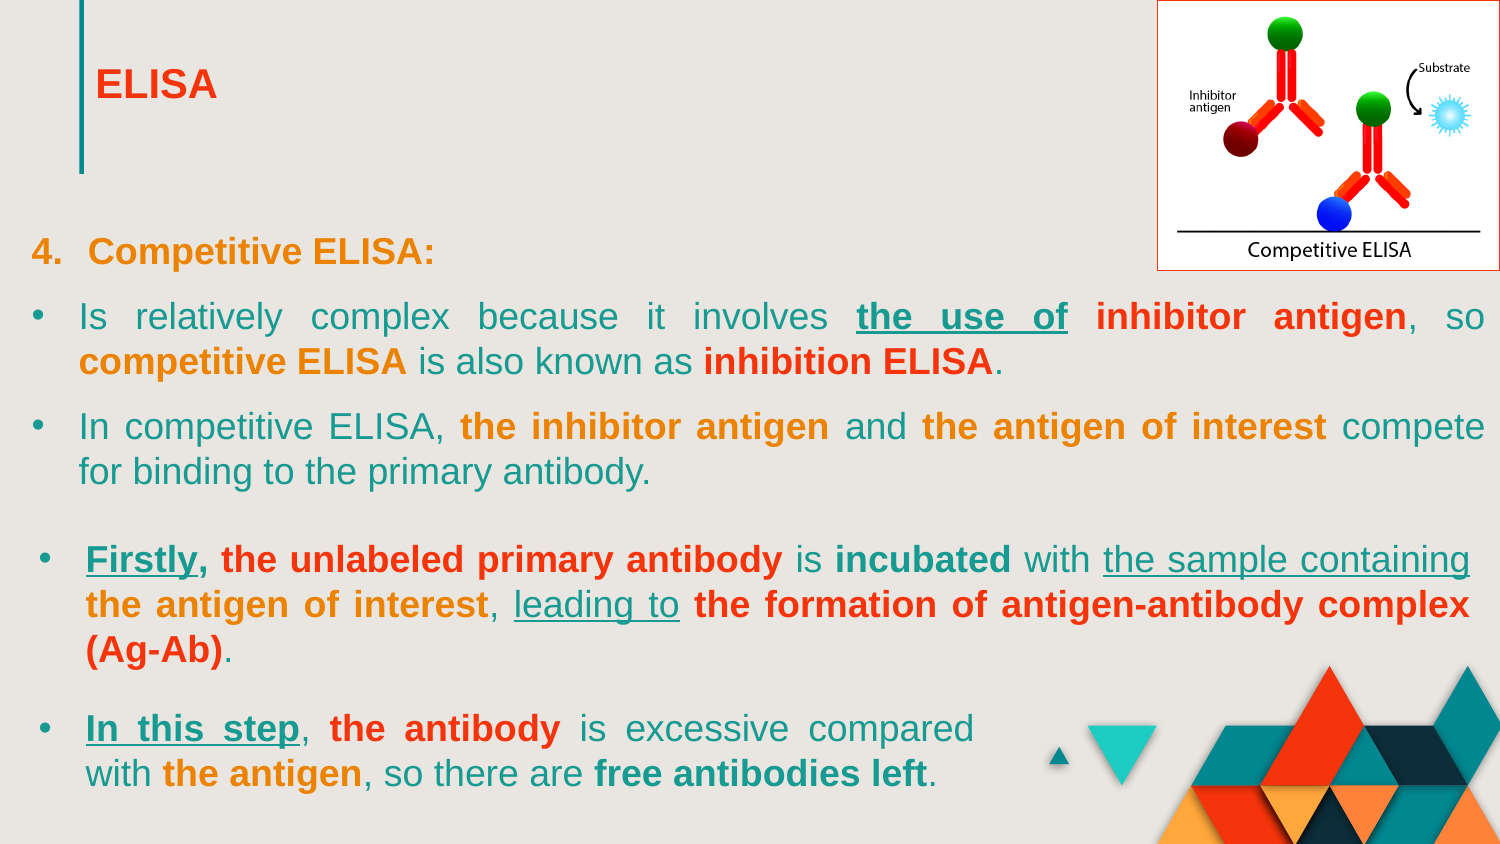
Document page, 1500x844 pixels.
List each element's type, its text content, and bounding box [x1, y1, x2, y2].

picture [1157, 0, 1500, 271]
text_box Firstly, the unlabeled primary antibody is incubated with the sample containing the antigen of interest, leading to the formation of antigen-antibody complex (Ag-Ab). [24, 527, 1486, 678]
text_box ELISA [76, 49, 237, 115]
text_box In this step, the antibody is excessive compared with the antigen, so there are free antibodies left. [24, 697, 990, 802]
text_box Competitive ELISA: Is relatively complex because it involves the use of inhibitor antigen, so competitive ELISA is also known as inhibition ELISA. In competitive ELISA, the inhibitor antigen and the antigen of interest compete for binding to the primary antibody. [16, 219, 1500, 500]
